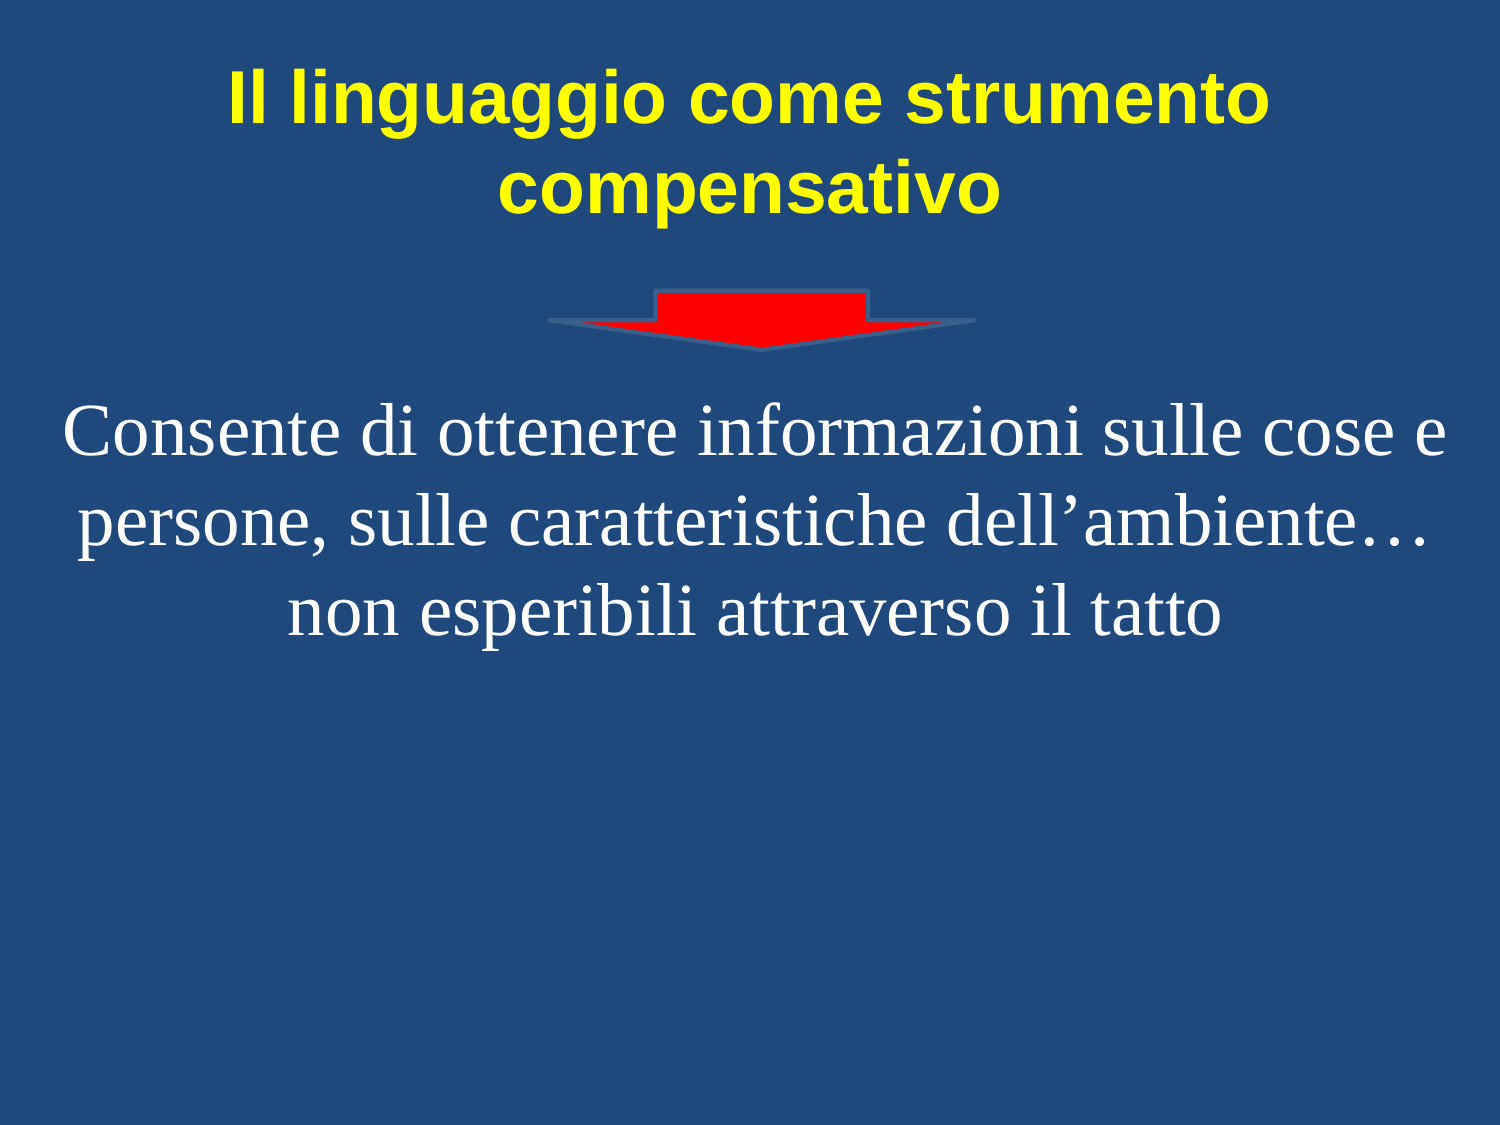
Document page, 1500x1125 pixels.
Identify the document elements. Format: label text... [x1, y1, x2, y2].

title Il linguaggio come strumento compensativo [75, 45, 1425, 233]
text_box Consente di ottenere informazioni sulle cose e persone, sulle caratteristiche dell’ambiente…non esperibili attraverso il tatto [29, 373, 1483, 659]
text_box [547, 288, 977, 352]
